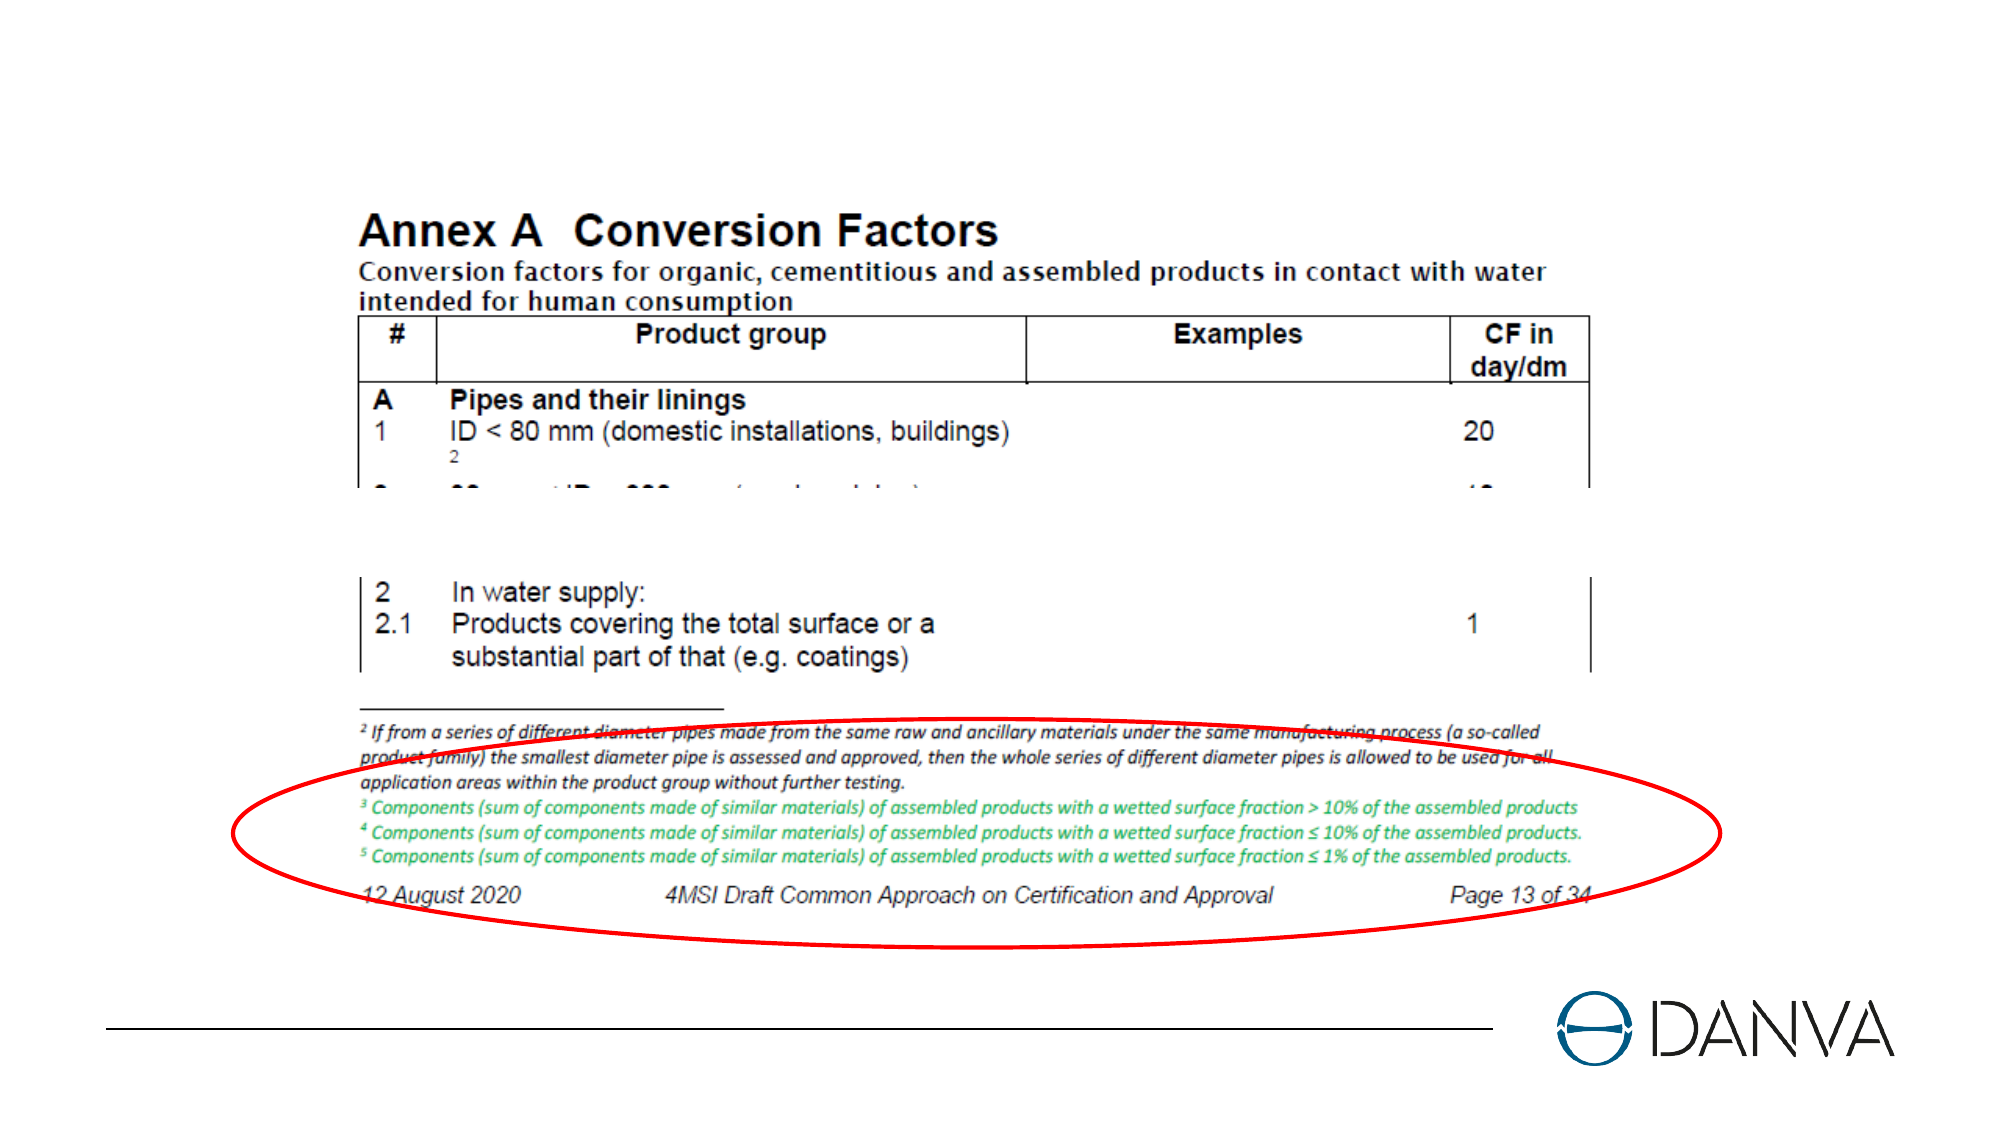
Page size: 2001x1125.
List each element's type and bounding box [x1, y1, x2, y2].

picture [331, 577, 1606, 927]
picture [1557, 991, 1895, 1066]
text_box [612, 935, 1341, 950]
picture [347, 198, 1606, 488]
text_box [1611, 771, 1723, 896]
text_box [230, 775, 326, 891]
picture [1557, 1039, 1584, 1066]
picture [1557, 991, 1585, 1019]
